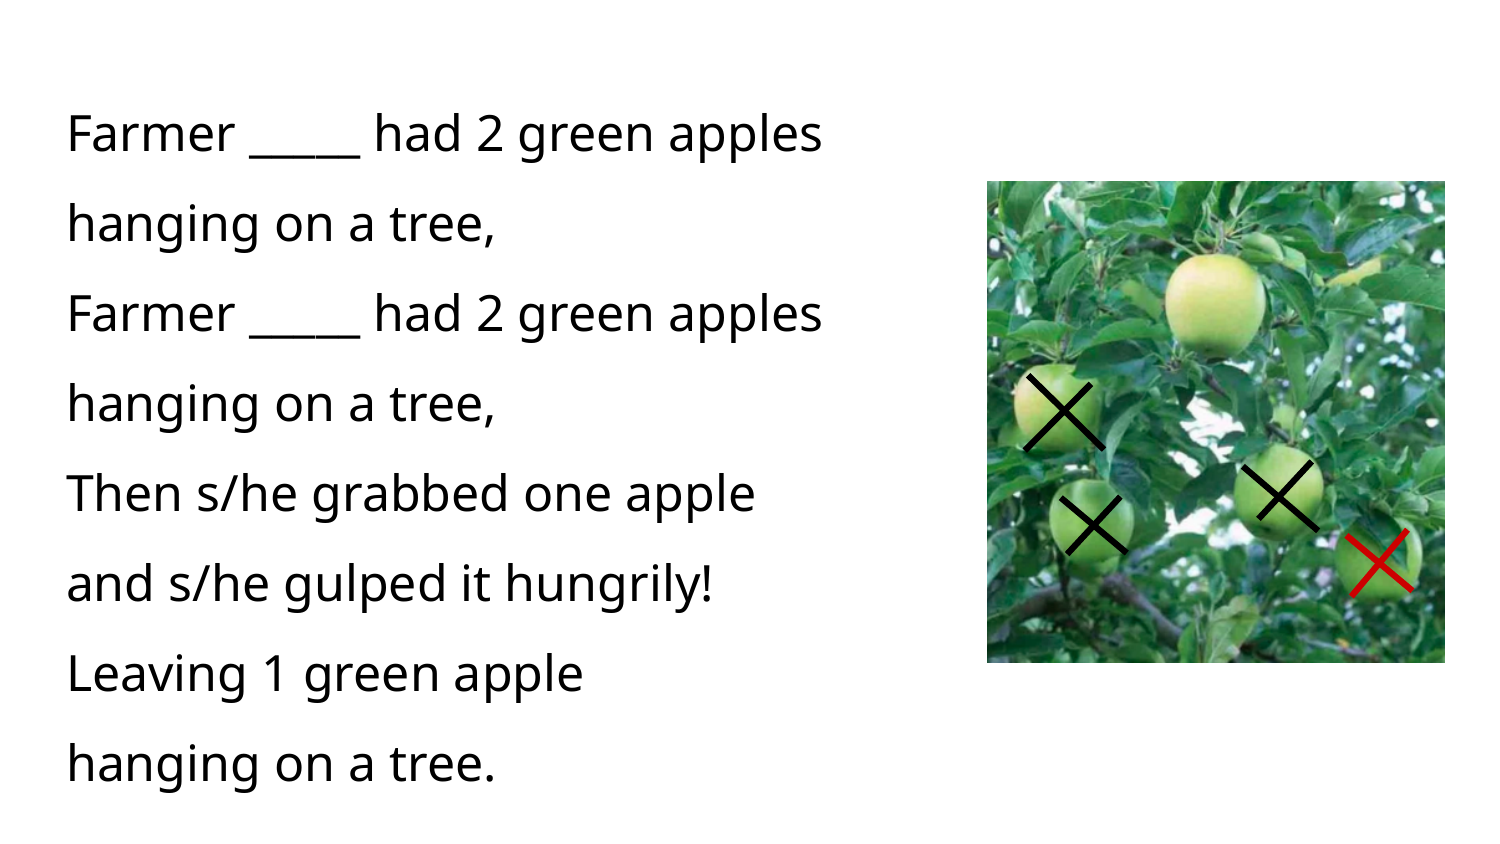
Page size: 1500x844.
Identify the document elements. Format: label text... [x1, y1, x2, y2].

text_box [1060, 497, 1127, 554]
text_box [1351, 529, 1408, 597]
picture [987, 181, 1445, 663]
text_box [1242, 466, 1319, 531]
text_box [1027, 374, 1105, 450]
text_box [1024, 383, 1092, 451]
list Farmer _____ had 2 green apples hanging on a tree, Farmer _____ had 2 green apples hanging on a tree, Then s/he grabbed one apple and s/he gulped it hungrily! Leaving 1 green apple hanging on a tree. [51, 55, 974, 788]
